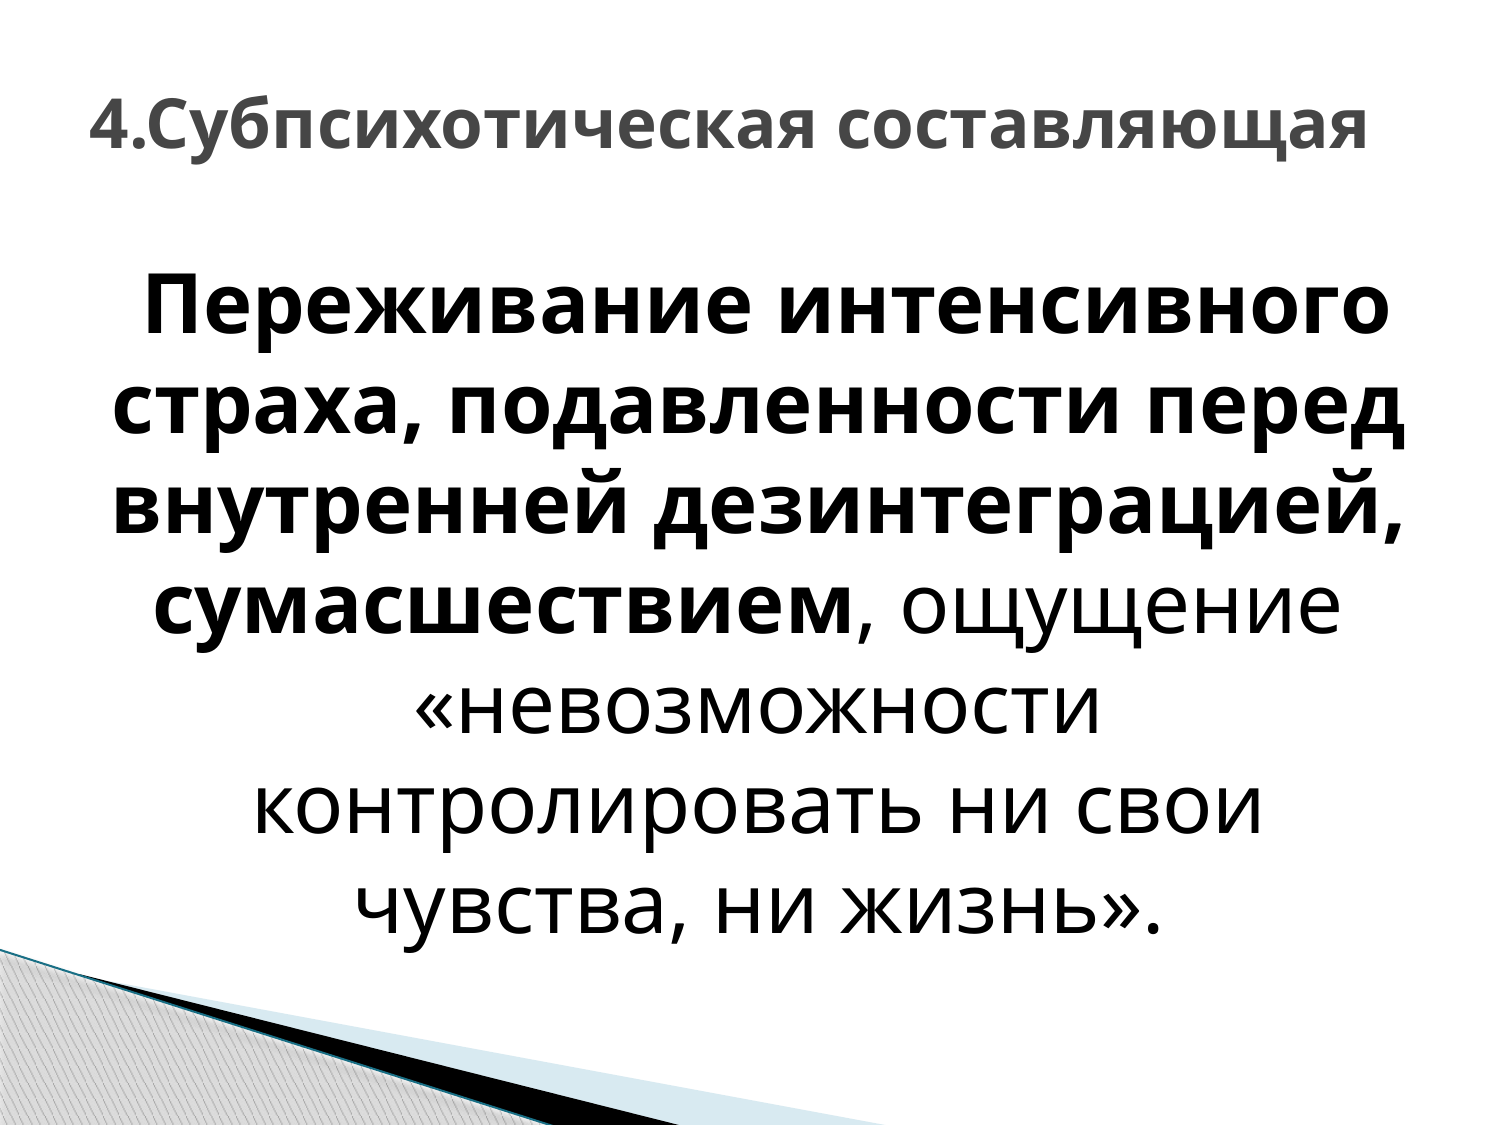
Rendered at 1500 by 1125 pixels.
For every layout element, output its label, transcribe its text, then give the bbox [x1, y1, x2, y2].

title 4.Субпсихотическая составляющая [75, 45, 1459, 197]
list Переживание интенсивного страха, подавленности перед внутренней дезинтеграцией, сумасшествием, ощущение «невозможности контролировать ни свои чувства, ни жизнь». [75, 243, 1425, 986]
